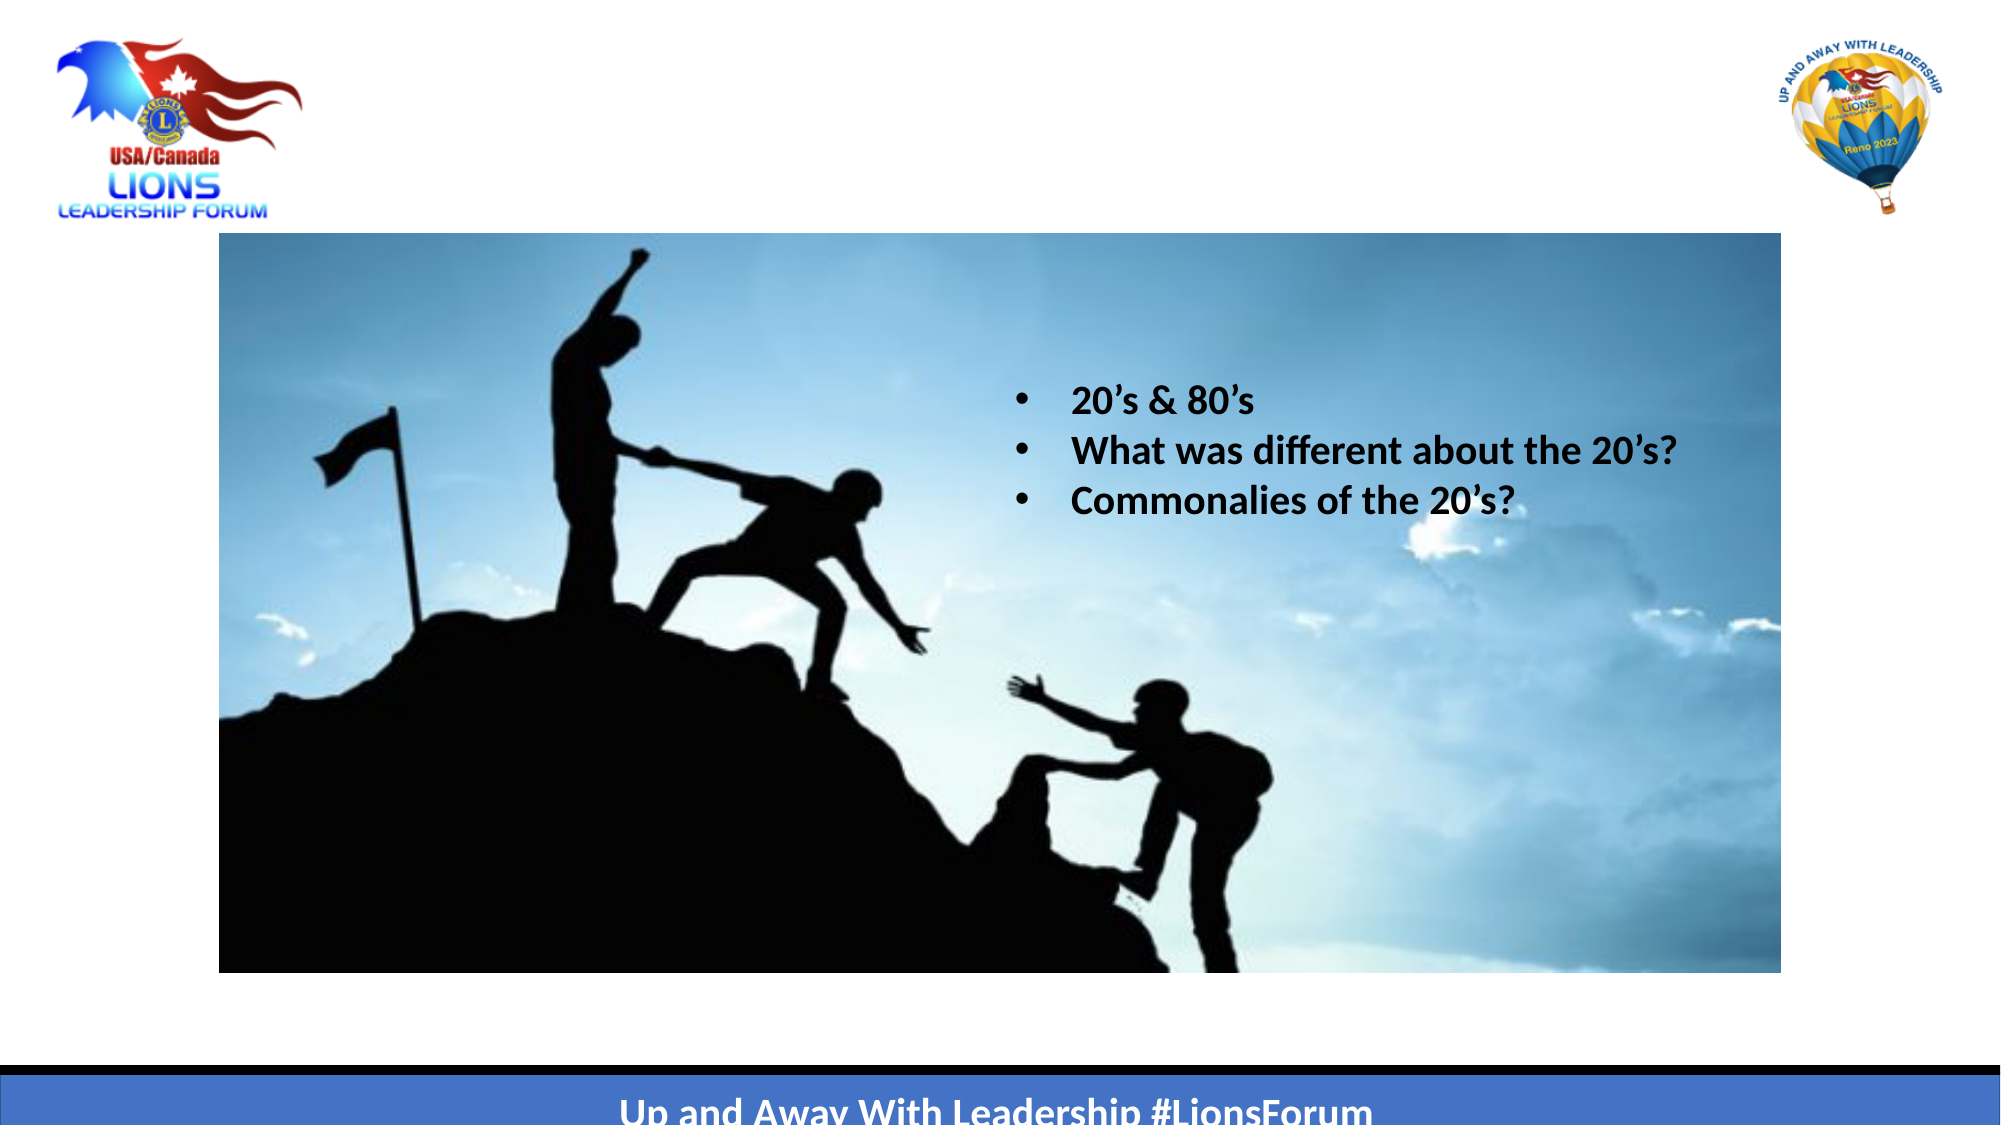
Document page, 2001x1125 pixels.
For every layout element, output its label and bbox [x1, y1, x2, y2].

picture [38, 30, 1781, 973]
picture [1759, 30, 1978, 225]
